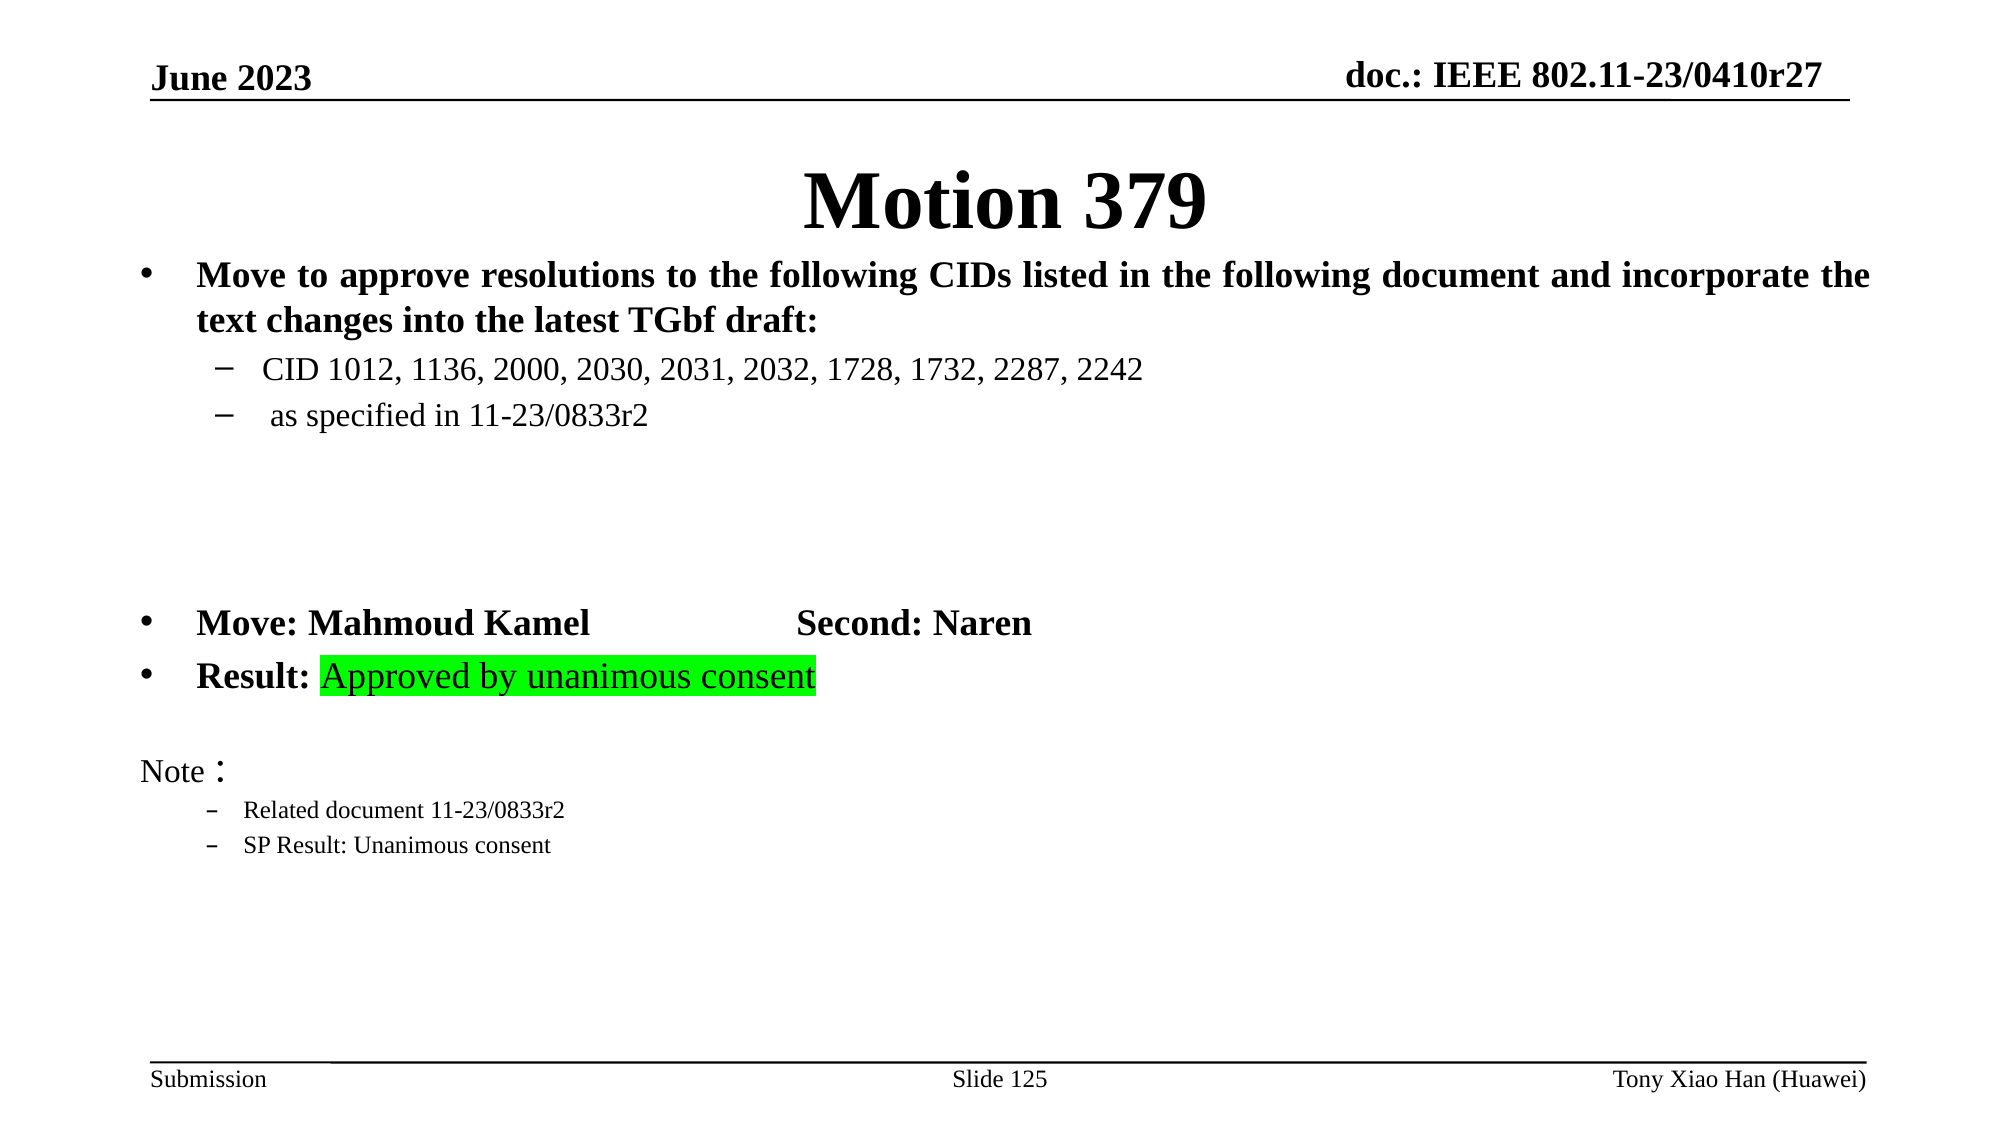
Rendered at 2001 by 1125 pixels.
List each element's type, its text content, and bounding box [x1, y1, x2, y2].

text_box Move to approve resolutions to the following CIDs listed in the following document and incorporate the text changes into the latest TGbf draft: CID 1012, 1136, 2000, 2030, 2031, 2032, 1728, 1732, 2287, 2242 as specified in 11-23/0833r2 Move: Mahmoud Kamel Second: Naren Result: Approved by unanimous consent Note： Related document 11-23/0833r2 SP Result: Unanimous consent [125, 212, 1888, 900]
text_box Motion 379 [368, 137, 1644, 212]
